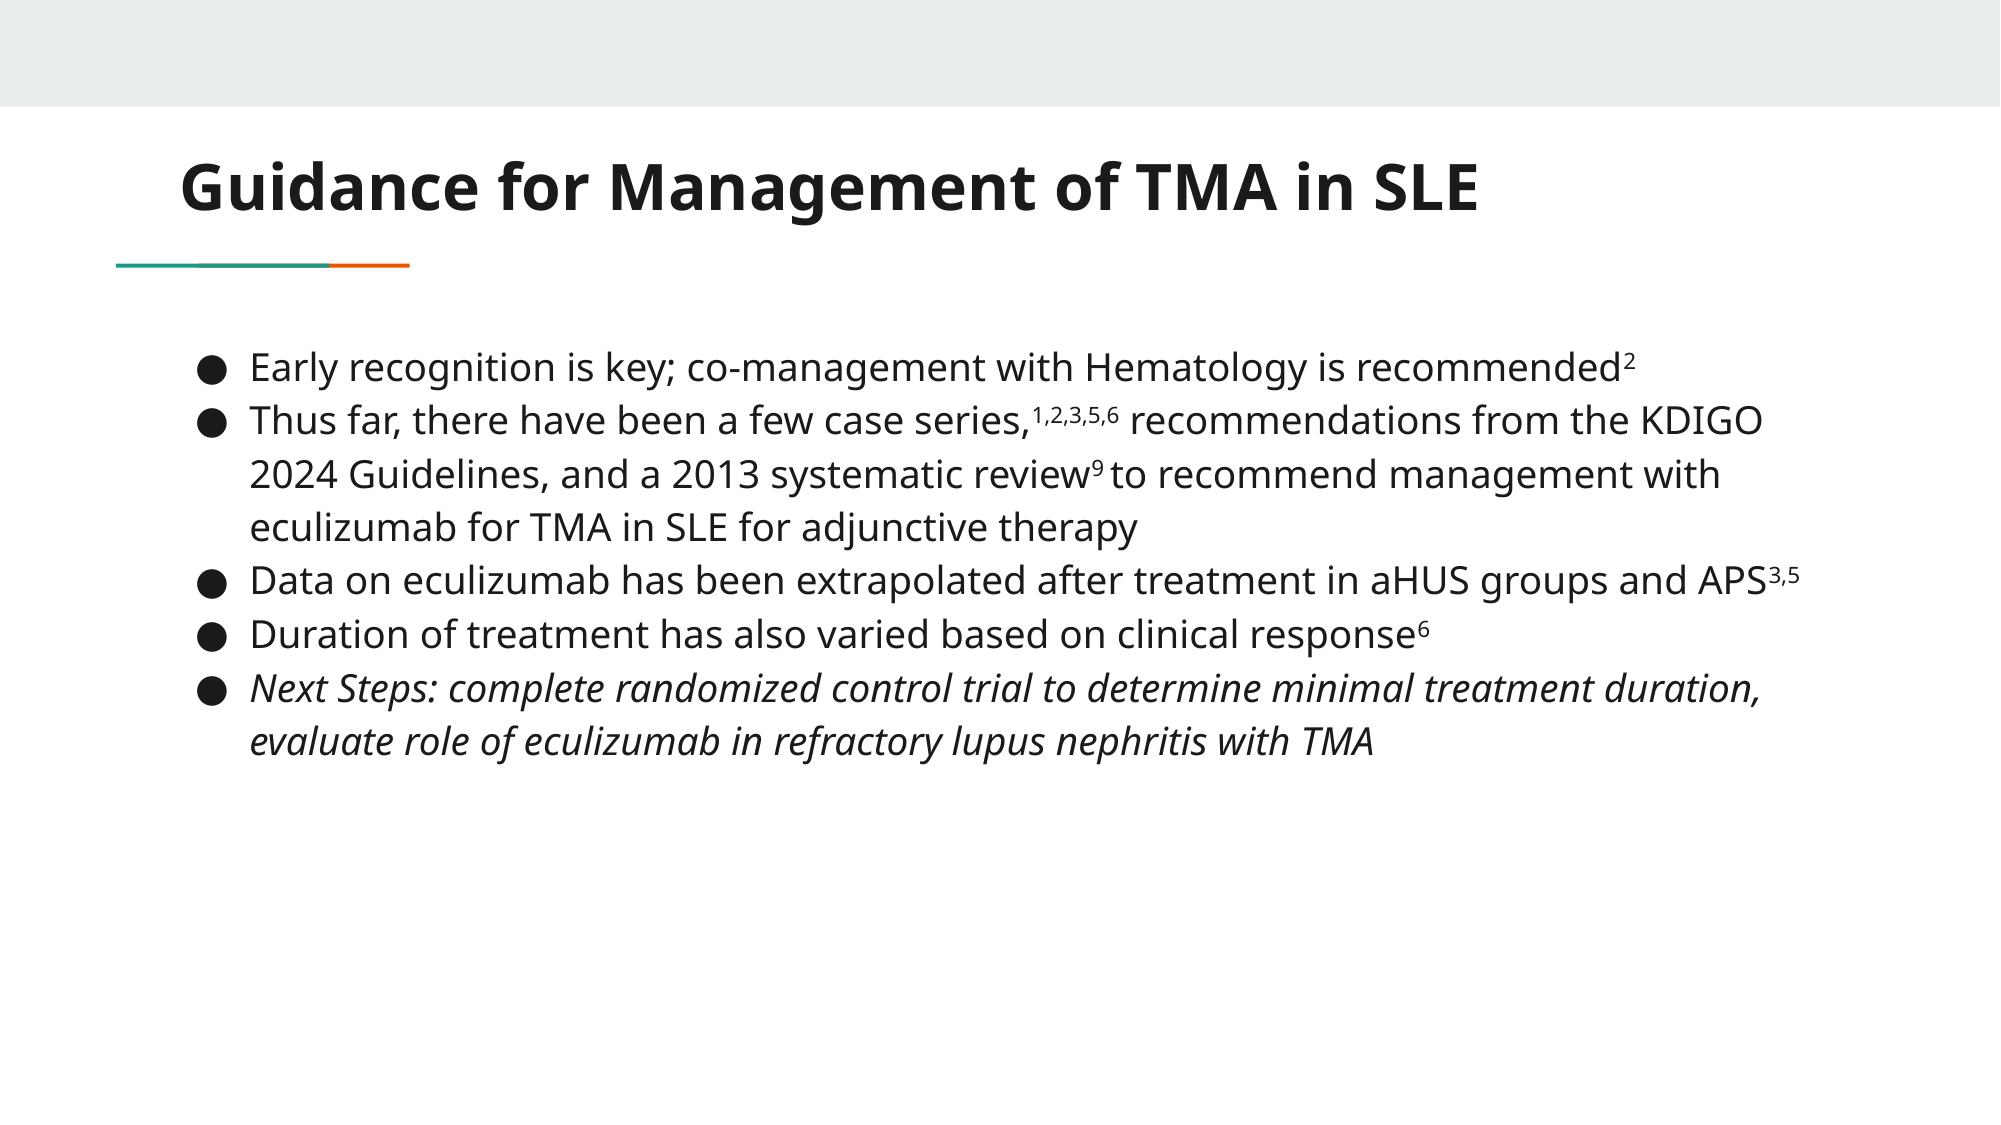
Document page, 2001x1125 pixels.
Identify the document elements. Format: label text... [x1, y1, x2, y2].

list Early recognition is key; co-management with Hematology is recommended2 Thus far, there have been a few case series,1,2,3,5,6 recommendations from the KDIGO 2024 Guidelines, and a 2013 systematic review9 to recommend management with eculizumab for TMA in SLE for adjunctive therapy Data on eculizumab has been extrapolated after treatment in aHUS groups and APS3,5 Duration of treatment has also varied based on clinical response6 Next Steps: complete randomized control trial to determine minimal treatment duration, evaluate role of eculizumab in refractory lupus nephritis with TMA [159, 315, 1842, 810]
title Guidance for Management of TMA in SLE [159, 125, 1842, 243]
